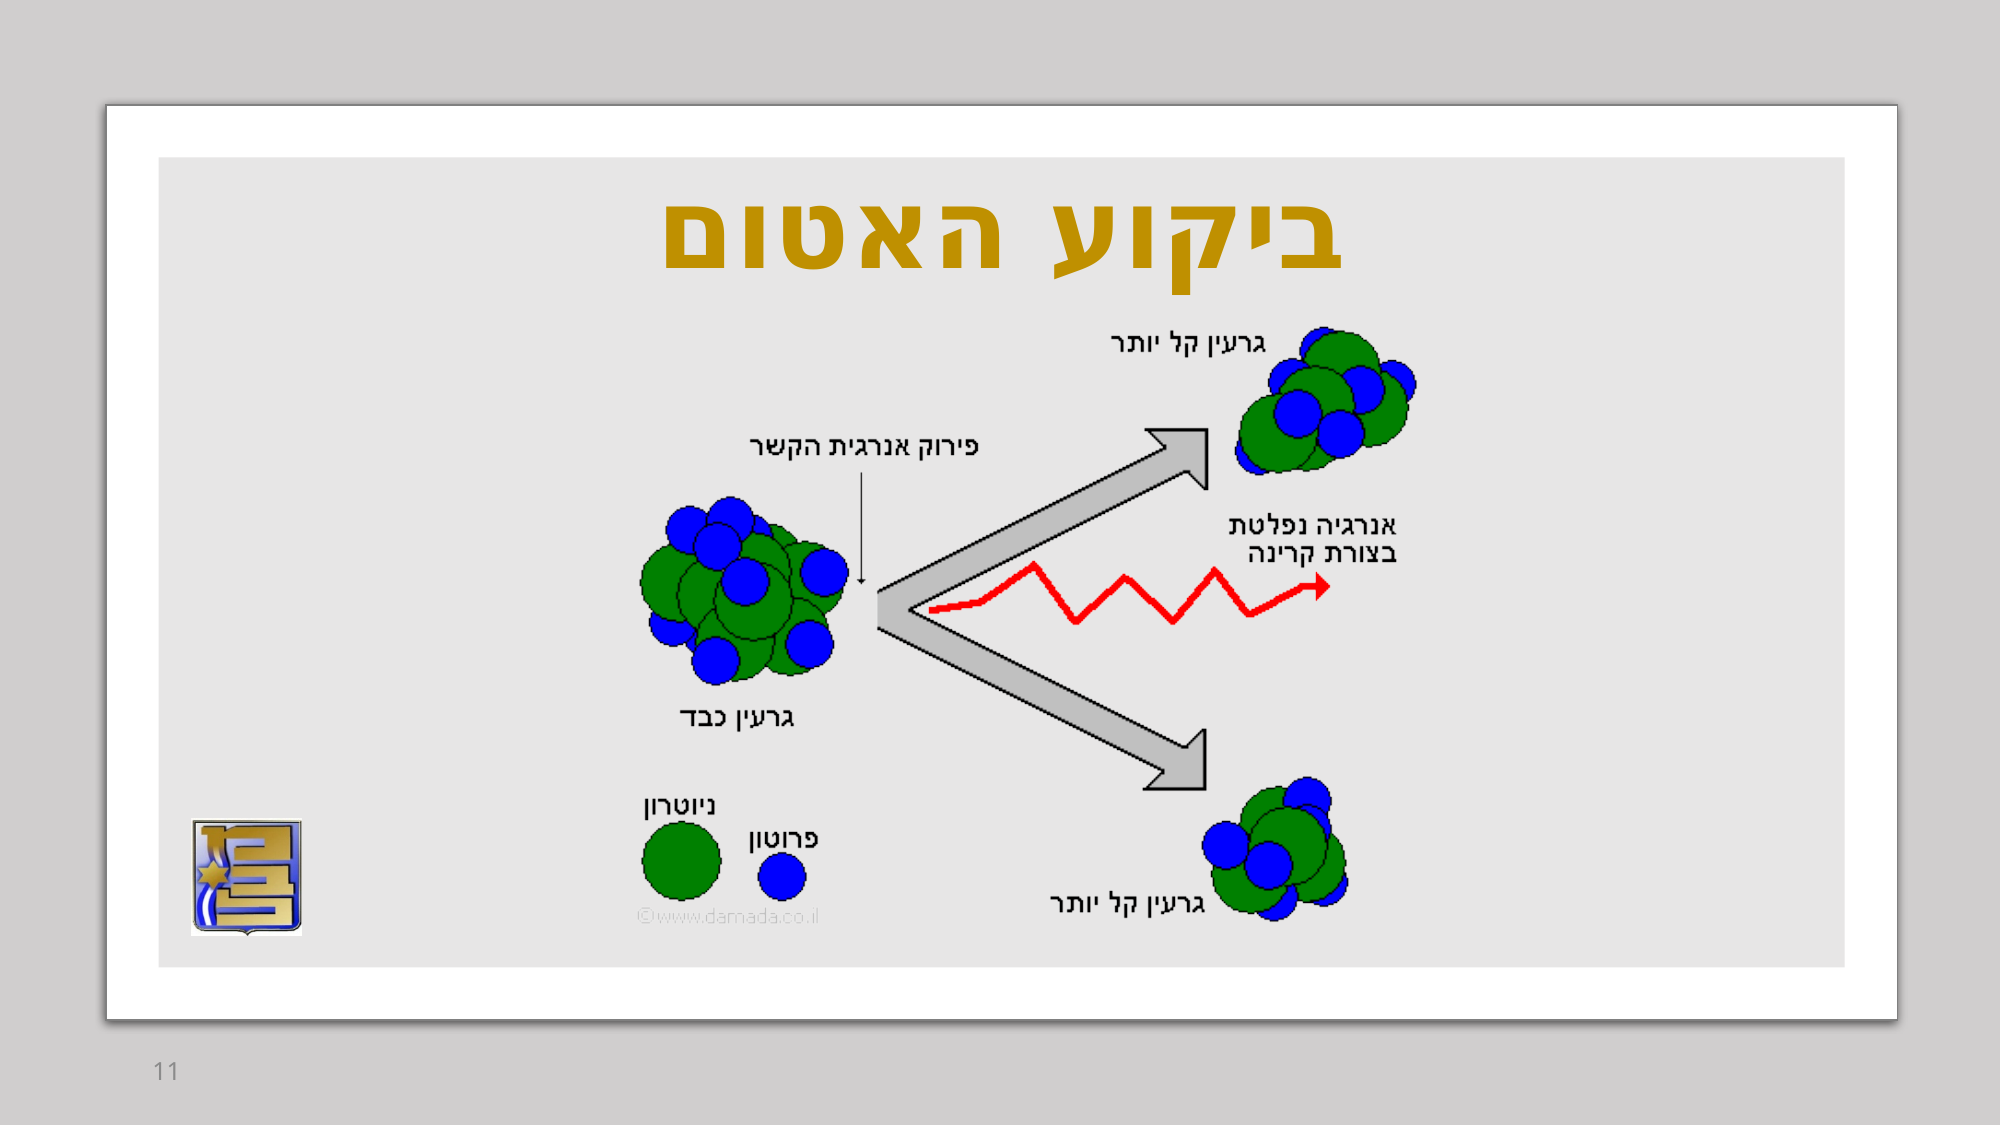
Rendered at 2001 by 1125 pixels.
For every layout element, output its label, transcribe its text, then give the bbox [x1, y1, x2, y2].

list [636, 325, 1421, 926]
text_box [158, 341, 1846, 968]
slide_number 11 [137, 1042, 588, 1103]
picture [191, 818, 302, 936]
title ביקוע האטום [139, 123, 1865, 341]
text_box [105, 104, 1898, 1021]
